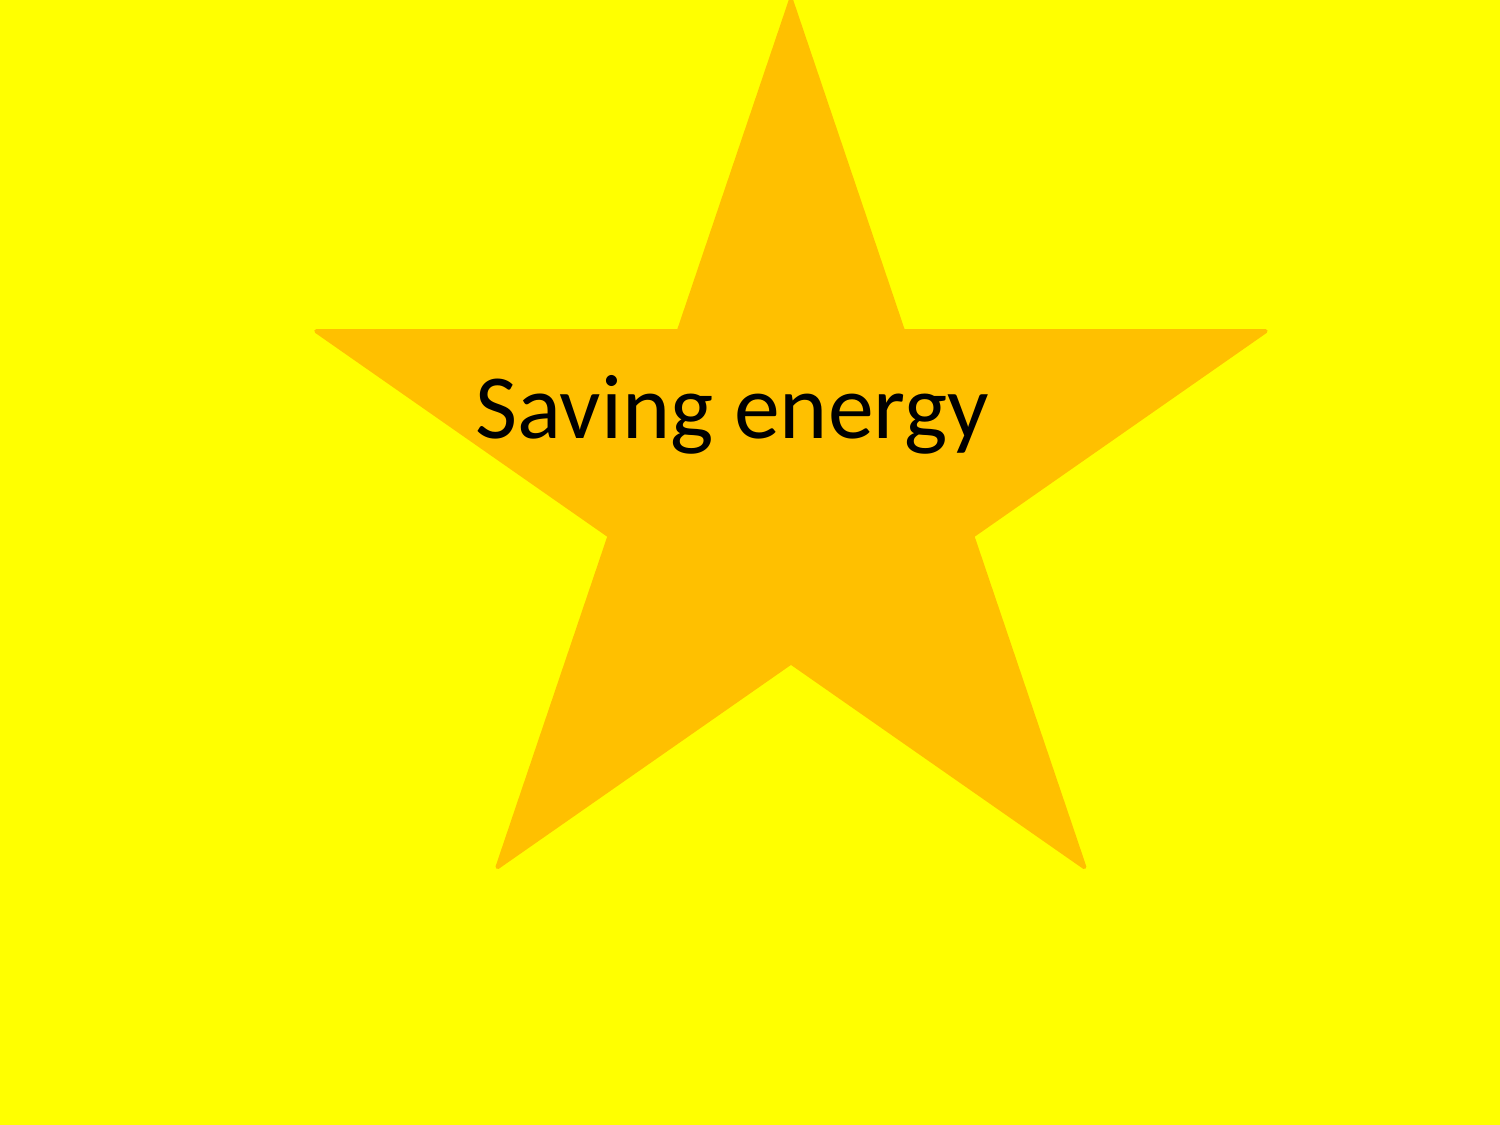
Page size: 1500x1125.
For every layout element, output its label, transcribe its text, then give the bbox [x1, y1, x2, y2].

text_box [495, 523, 1087, 869]
title Saving energy [105, 281, 1381, 523]
text_box [693, 0, 889, 281]
